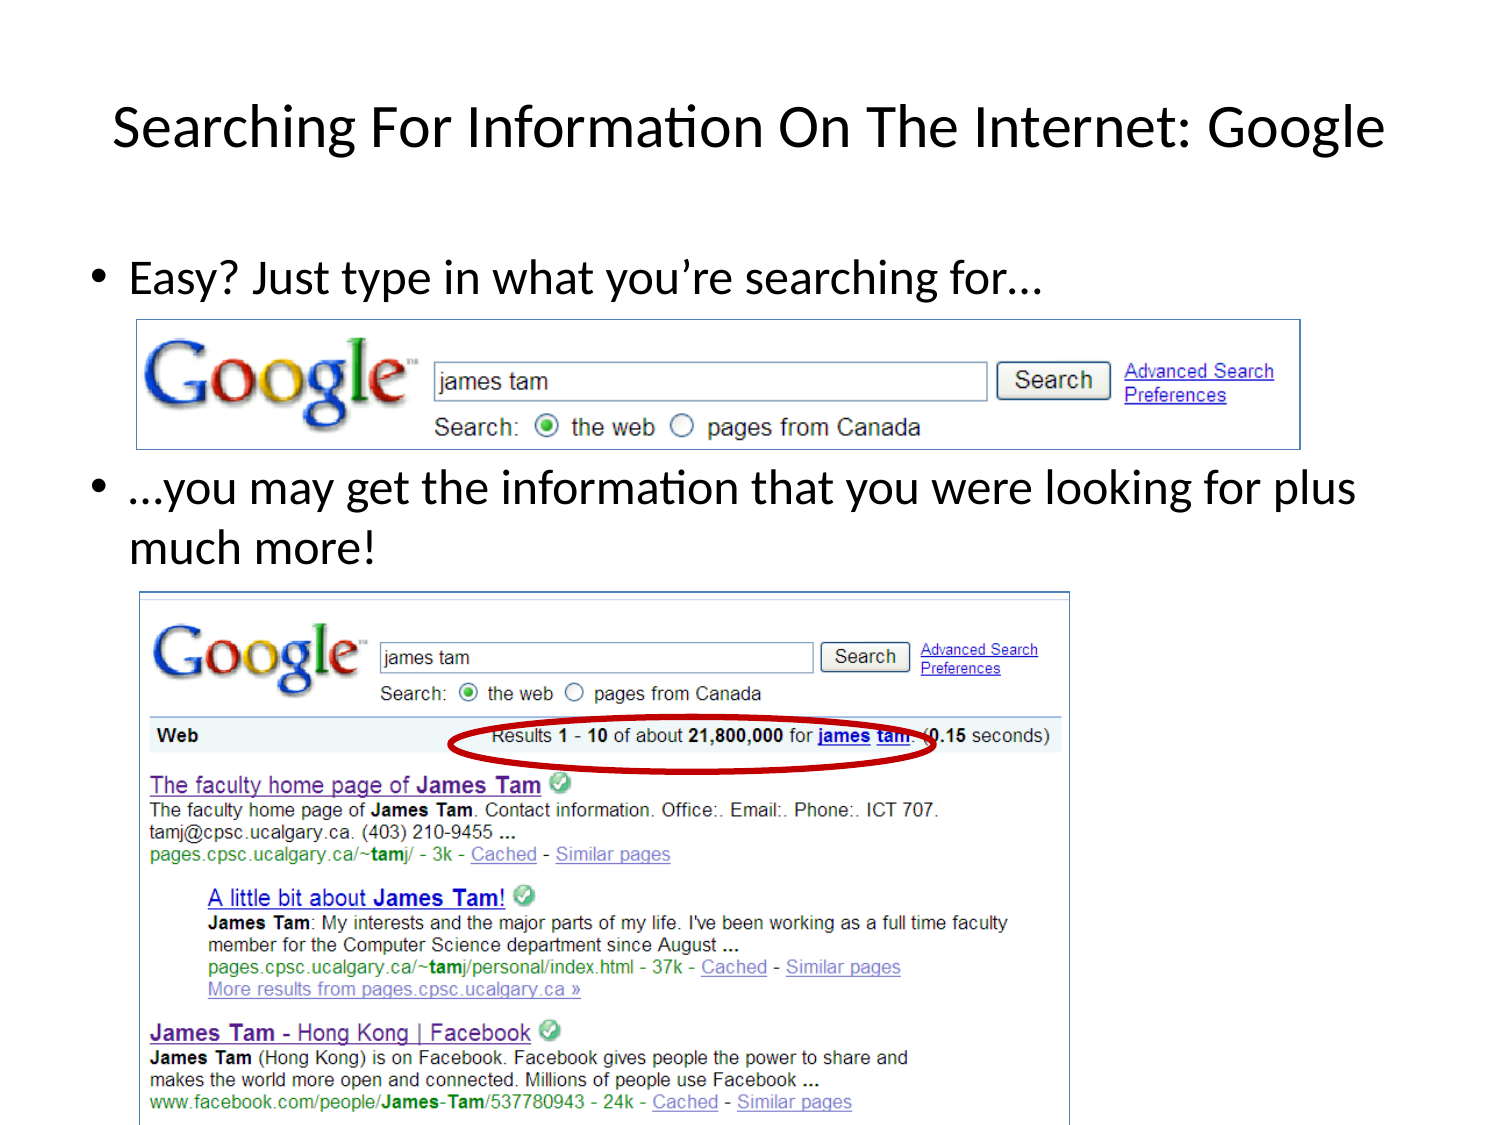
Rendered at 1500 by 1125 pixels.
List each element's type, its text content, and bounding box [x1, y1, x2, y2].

picture [140, 592, 1070, 1125]
title Searching For Information On The Internet: Google [75, 45, 1425, 200]
list Easy? Just type in what you’re searching for… …you may get the information that you were looking for plus much more! [75, 237, 1425, 1063]
picture [137, 320, 1300, 449]
